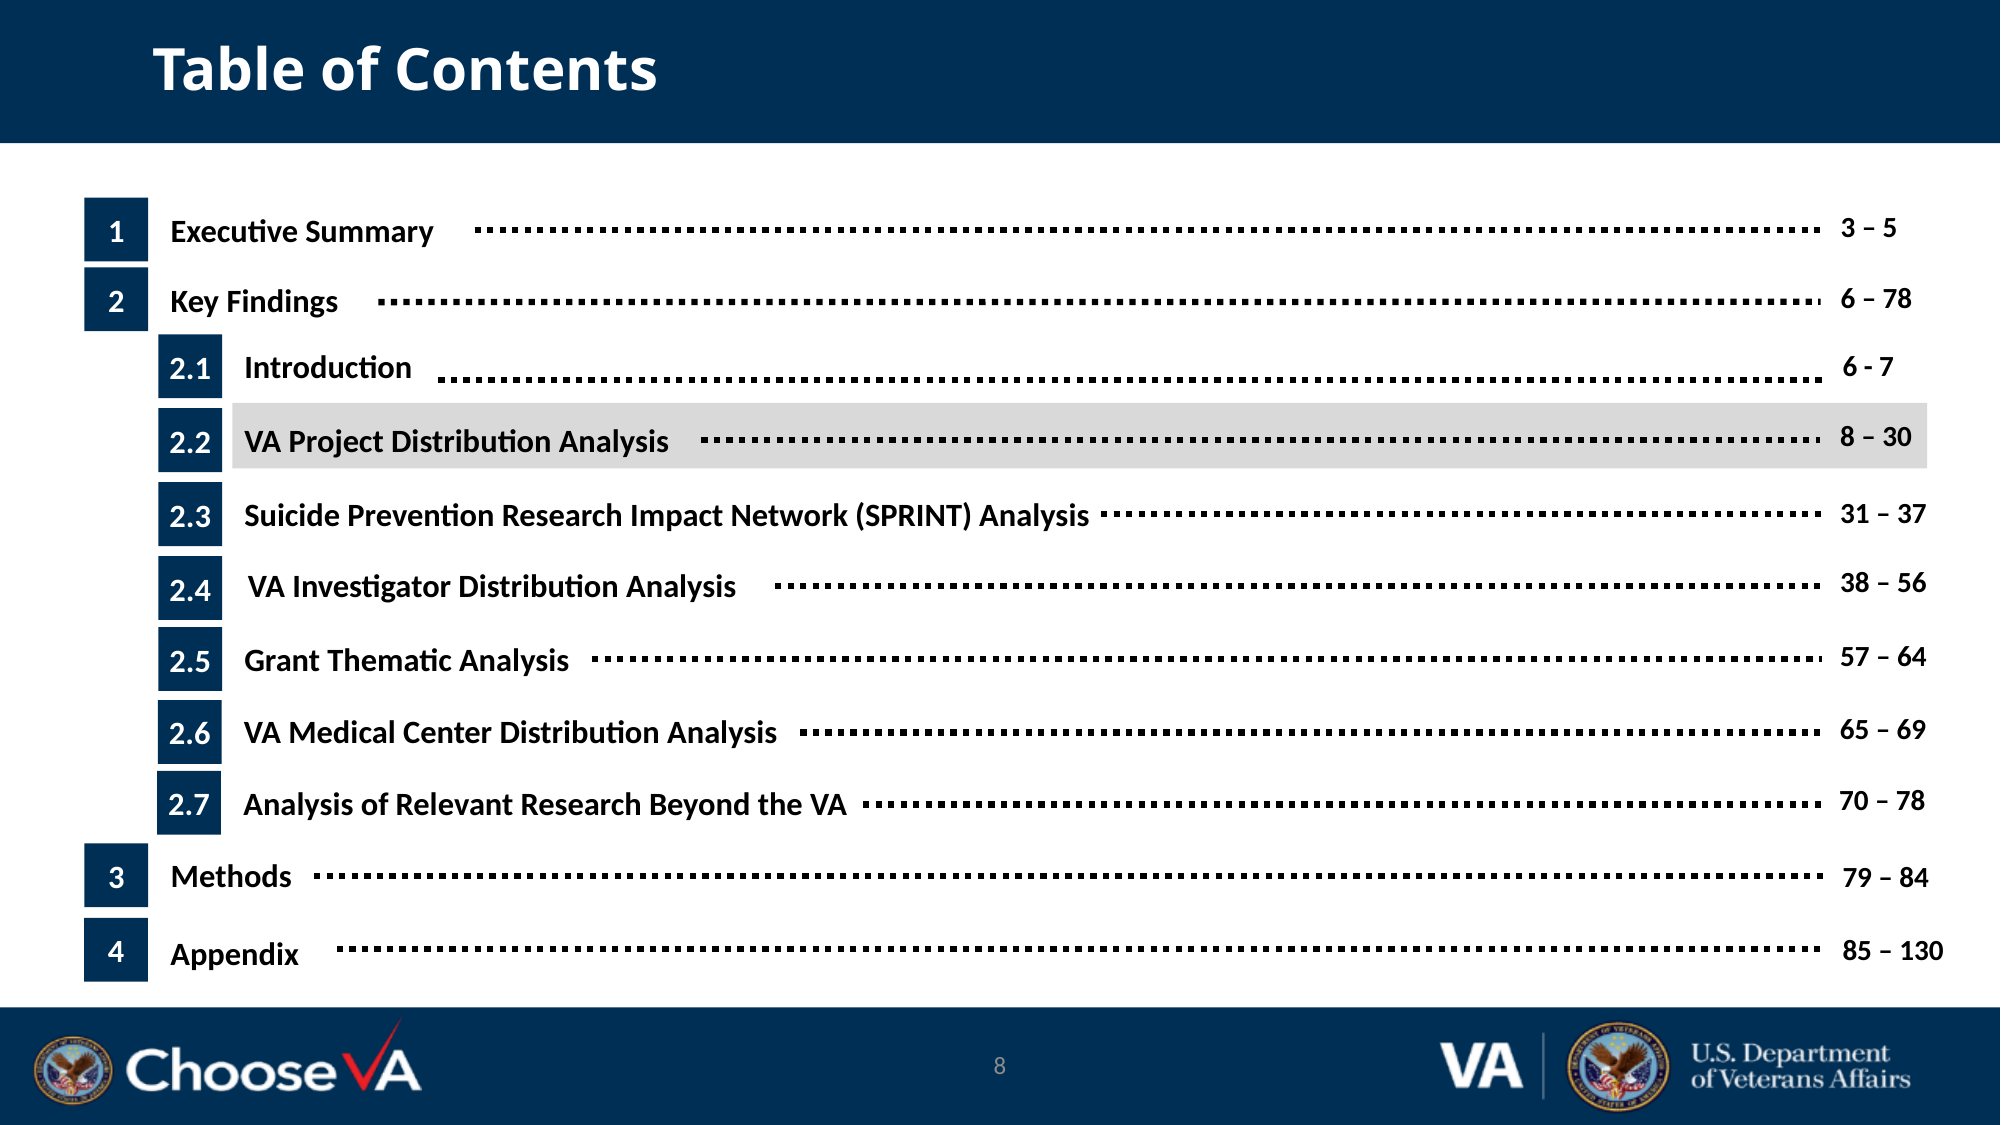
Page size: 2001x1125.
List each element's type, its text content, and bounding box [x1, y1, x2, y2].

title Table of Contents [137, 15, 1863, 128]
text_box VA Medical Center Distribution Analysis [231, 698, 820, 763]
text_box 65 – 69 [1824, 702, 1966, 753]
text_box 2.7 [156, 770, 222, 836]
text_box VA Project Distribution Analysis [231, 407, 820, 473]
text_box 57 – 64 [1825, 629, 1966, 680]
text_box Executive Summary [157, 197, 820, 263]
text_box 70 – 78 [1824, 773, 1965, 824]
text_box 1 [83, 197, 149, 263]
text_box 2.2 [157, 407, 223, 473]
text_box 31 – 37 [1825, 486, 1966, 537]
text_box Introduction [231, 333, 820, 399]
text_box 8 – 30 [1825, 409, 1966, 460]
text_box Key Findings [157, 266, 820, 332]
text_box Suicide Prevention Research Impact Network (SPRINT) Analysis [231, 481, 820, 547]
text_box Methods [157, 842, 820, 908]
text_box Analysis of Relevant Research Beyond the VA [230, 770, 819, 836]
text_box 2.3 [157, 481, 223, 547]
slide_number 8 [774, 1034, 1225, 1095]
text_box 2.4 [157, 555, 223, 621]
text_box 79 – 84 [1827, 851, 1968, 901]
text_box 4 [83, 917, 149, 983]
text_box 38 – 56 [1825, 555, 1966, 606]
text_box 6 - 7 [1827, 339, 1941, 390]
text_box 2.5 [157, 626, 223, 692]
picture [1434, 1014, 1917, 1120]
text_box 3 [83, 842, 149, 908]
text_box 6 – 78 [1825, 271, 1957, 322]
text_box 85 – 130 [1827, 924, 1968, 974]
text_box 2 [83, 266, 149, 332]
text_box Grant Thematic Analysis [231, 626, 820, 692]
picture [33, 1015, 422, 1106]
text_box 3 – 5 [1825, 200, 1928, 251]
text_box Appendix [157, 920, 820, 986]
text_box 2.6 [157, 699, 223, 765]
text_box [231, 402, 1928, 470]
text_box VA Investigator Distribution Analysis [235, 552, 824, 618]
text_box 2.1 [157, 333, 223, 399]
